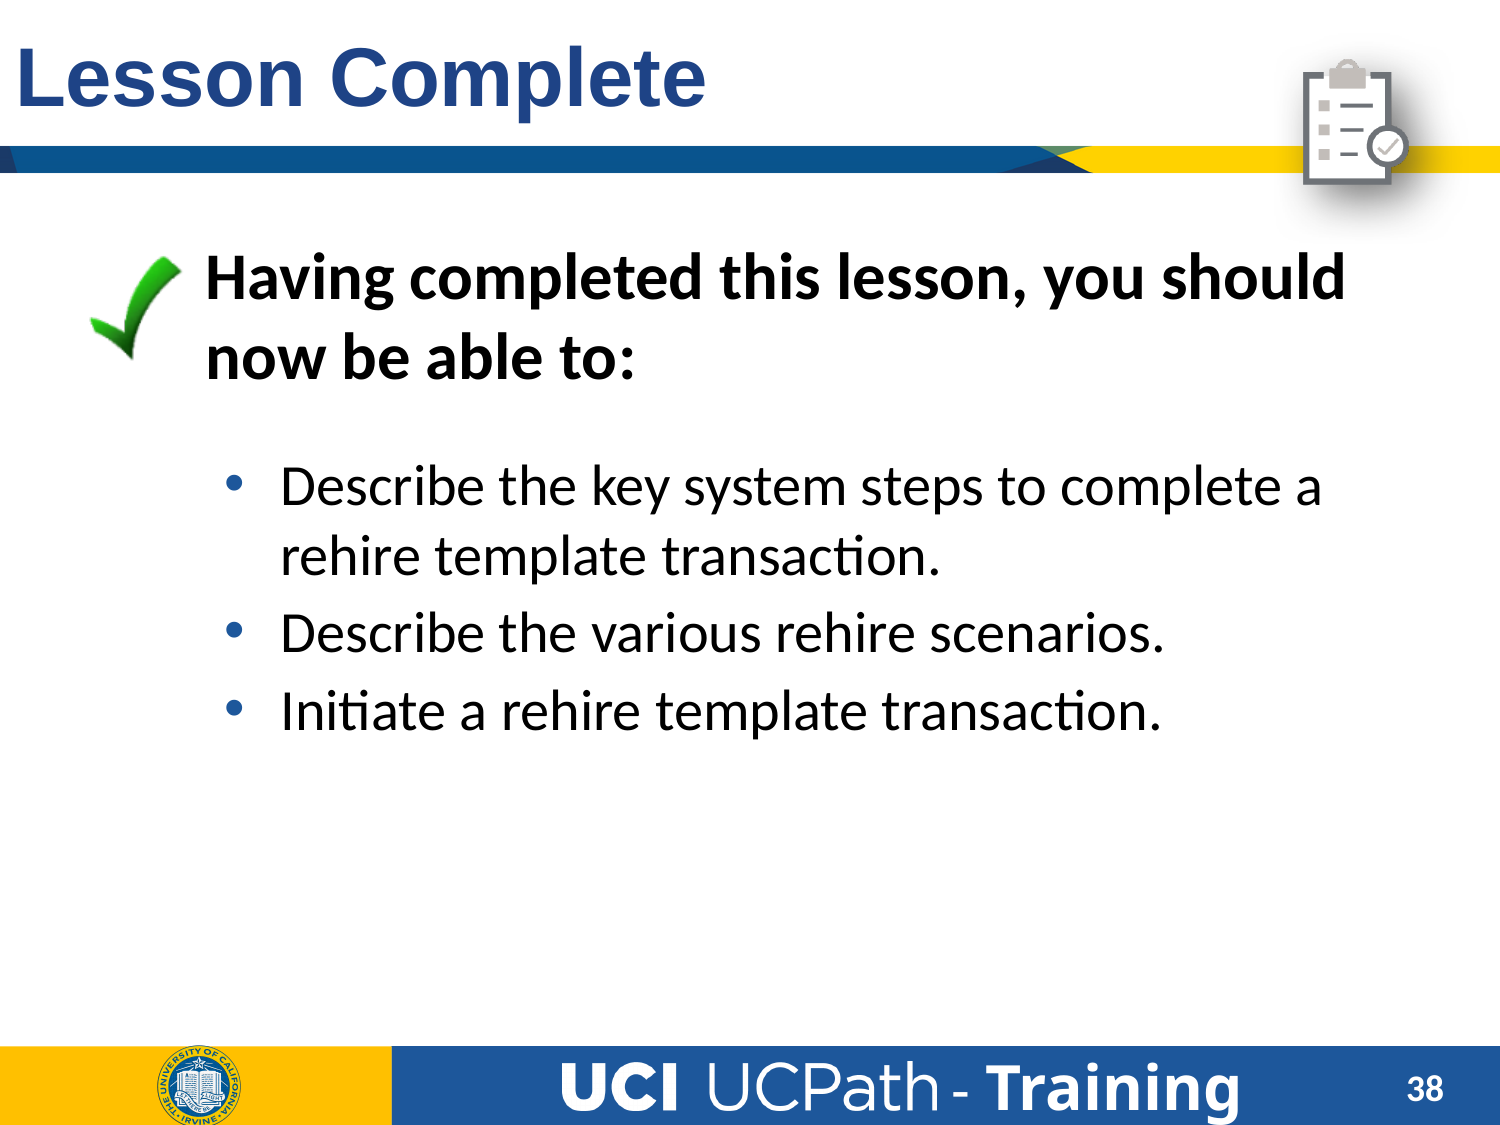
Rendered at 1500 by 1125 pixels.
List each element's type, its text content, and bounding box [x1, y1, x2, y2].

title Lesson Complete [0, 3, 1350, 143]
picture [157, 1045, 241, 1125]
list Having completed this lesson, you should now be able to: Describe the key system steps to complete a rehire template transaction. Describe the various rehire scenarios. Initiate a rehire template transaction. [190, 224, 1428, 1050]
picture [0, 46, 1500, 369]
picture [562, 1061, 937, 1111]
